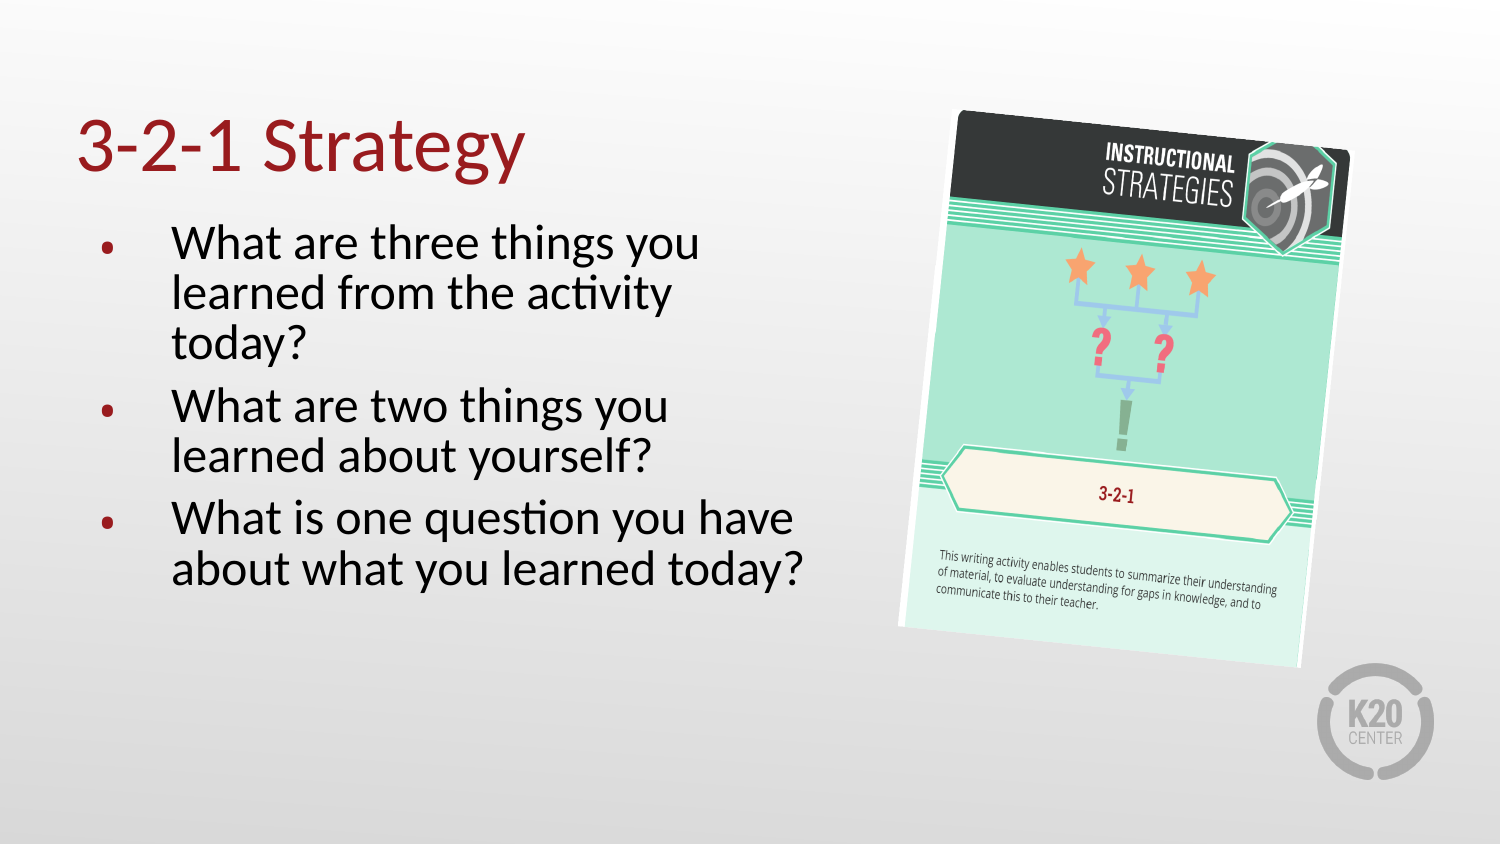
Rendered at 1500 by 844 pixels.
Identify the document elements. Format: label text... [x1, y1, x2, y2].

list What are three things you learned from the activity today? What are two things you learned about yourself? What is one question you have about what you learned today? [75, 214, 823, 607]
title 3-2-1 Strategy [75, 50, 539, 191]
picture [898, 110, 1451, 797]
